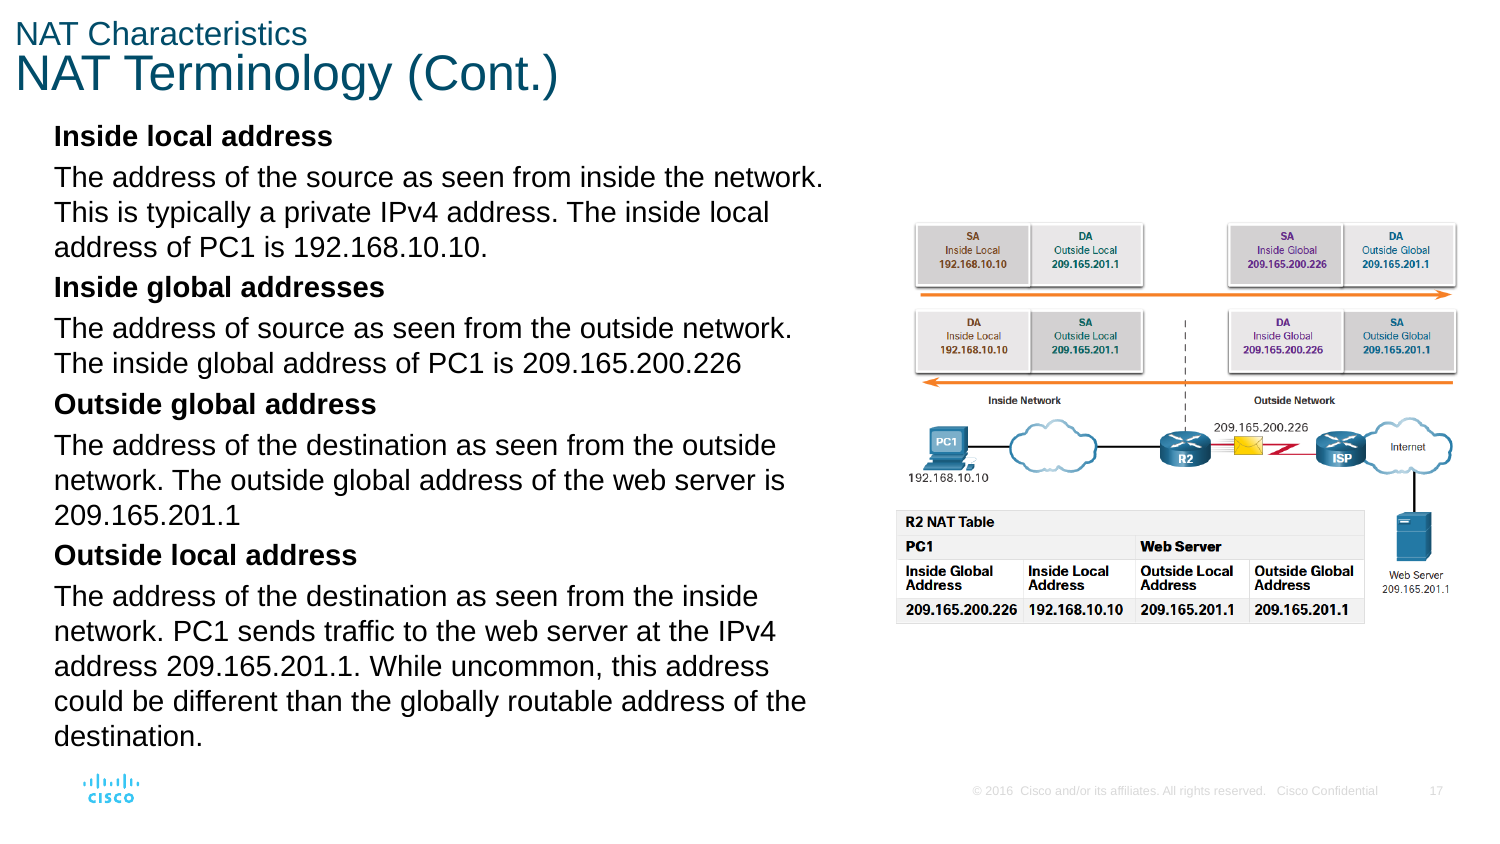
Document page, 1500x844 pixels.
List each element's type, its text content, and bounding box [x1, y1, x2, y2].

picture [891, 217, 1462, 627]
title NAT Characteristics NAT Terminology (Cont.) [0, 0, 1369, 121]
list Inside local address The address of the source as seen from inside the network. This is typically a private IPv4 address. The inside local address of PC1 is 192.168.10.10. Inside global addresses The address of source as seen from the outside network. The inside global address of PC1 is 209.165.200.226 Outside global address The address of the destination as seen from the outside network. The outside global address of the web server is 209.165.201.1 Outside local address The address of the destination as seen from the inside network. PC1 sends traffic to the web server at the IPv4 address 209.165.201.1. While uncommon, this address could be different than the globally routable address of the destination. [38, 109, 863, 735]
